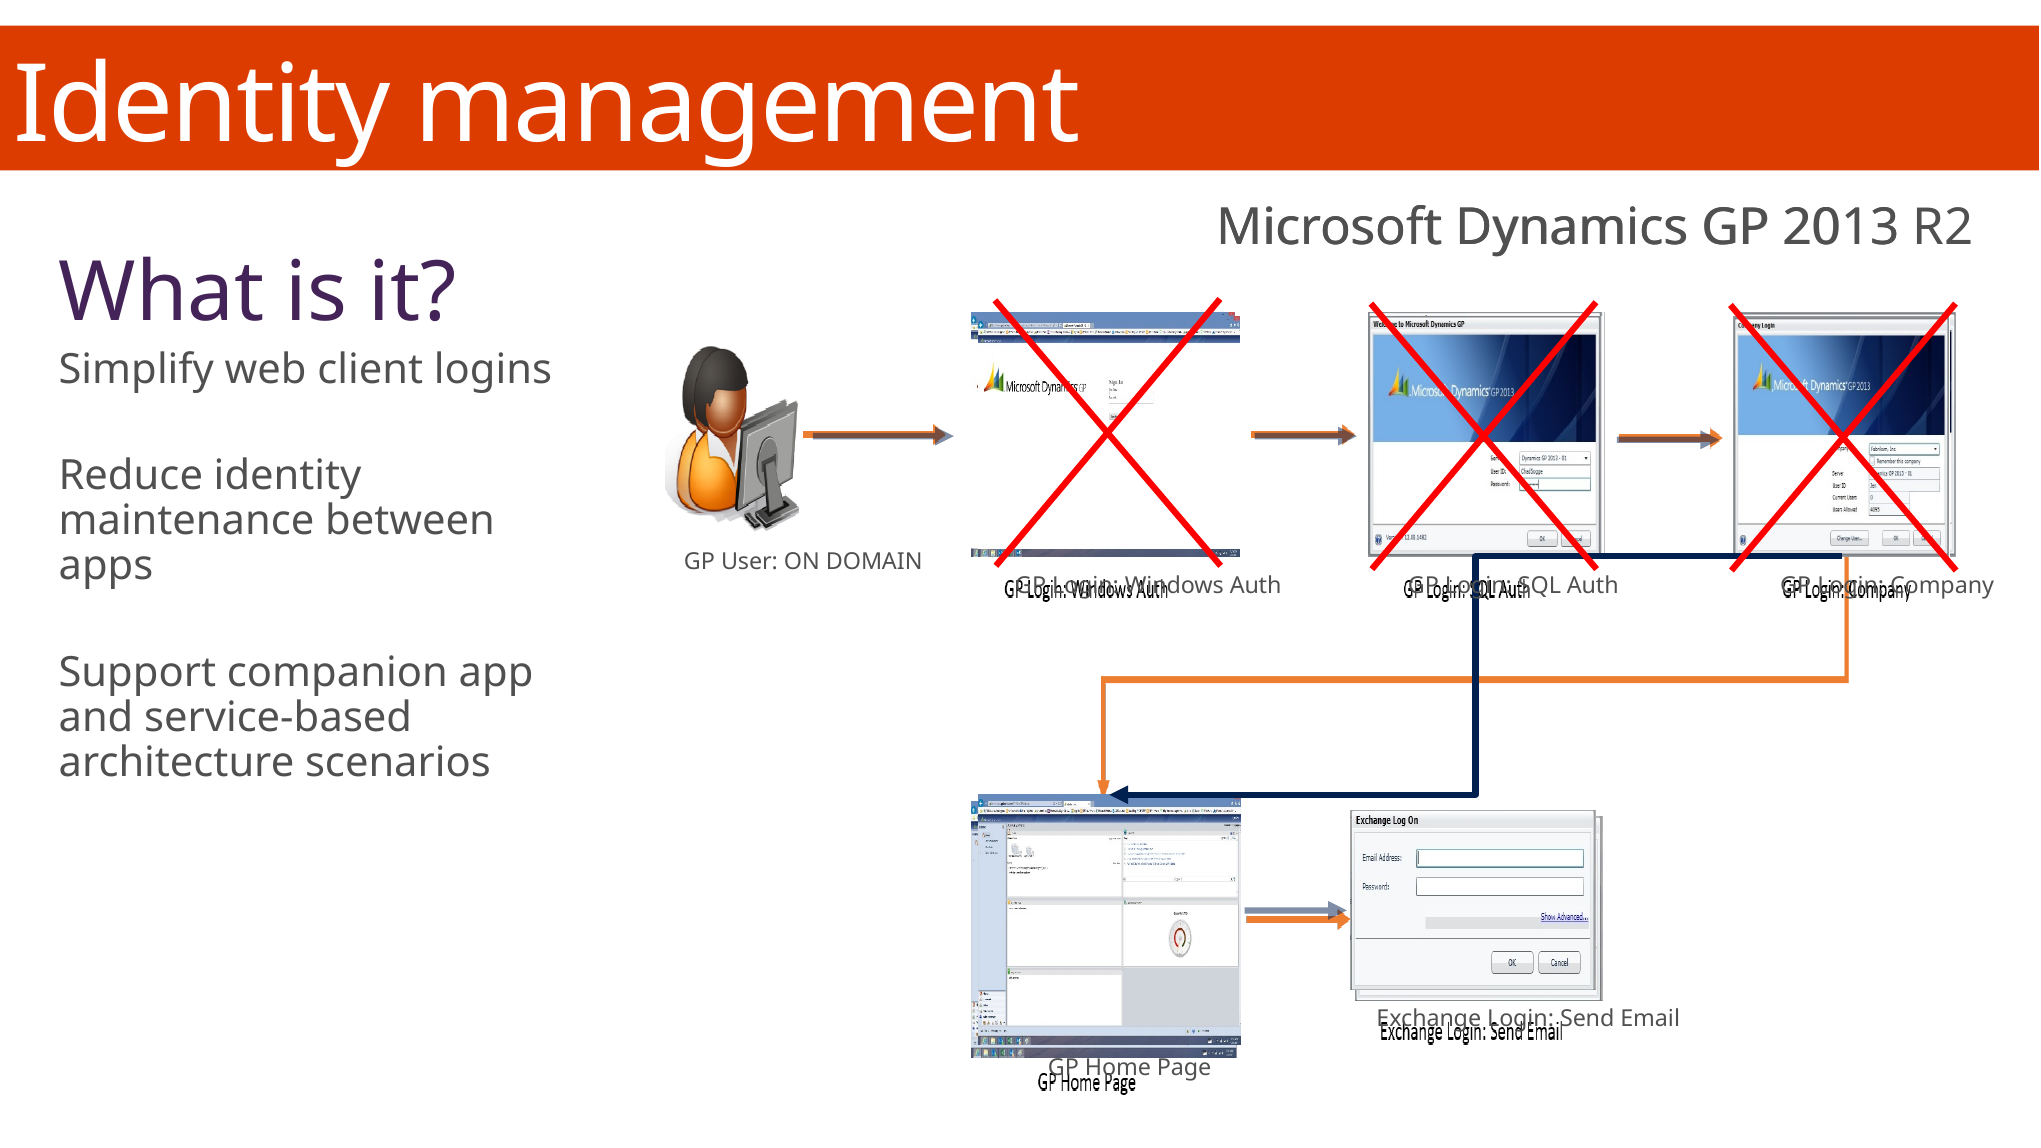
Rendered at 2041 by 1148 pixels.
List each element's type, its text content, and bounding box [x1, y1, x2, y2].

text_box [669, 176, 2008, 1090]
text_box What is it? Simplify web client logins Reduce identity maintenance between apps Support companion app and service-based architecture scenarios [43, 241, 601, 793]
text_box Identity management [0, 25, 2039, 171]
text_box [665, 175, 1957, 1116]
